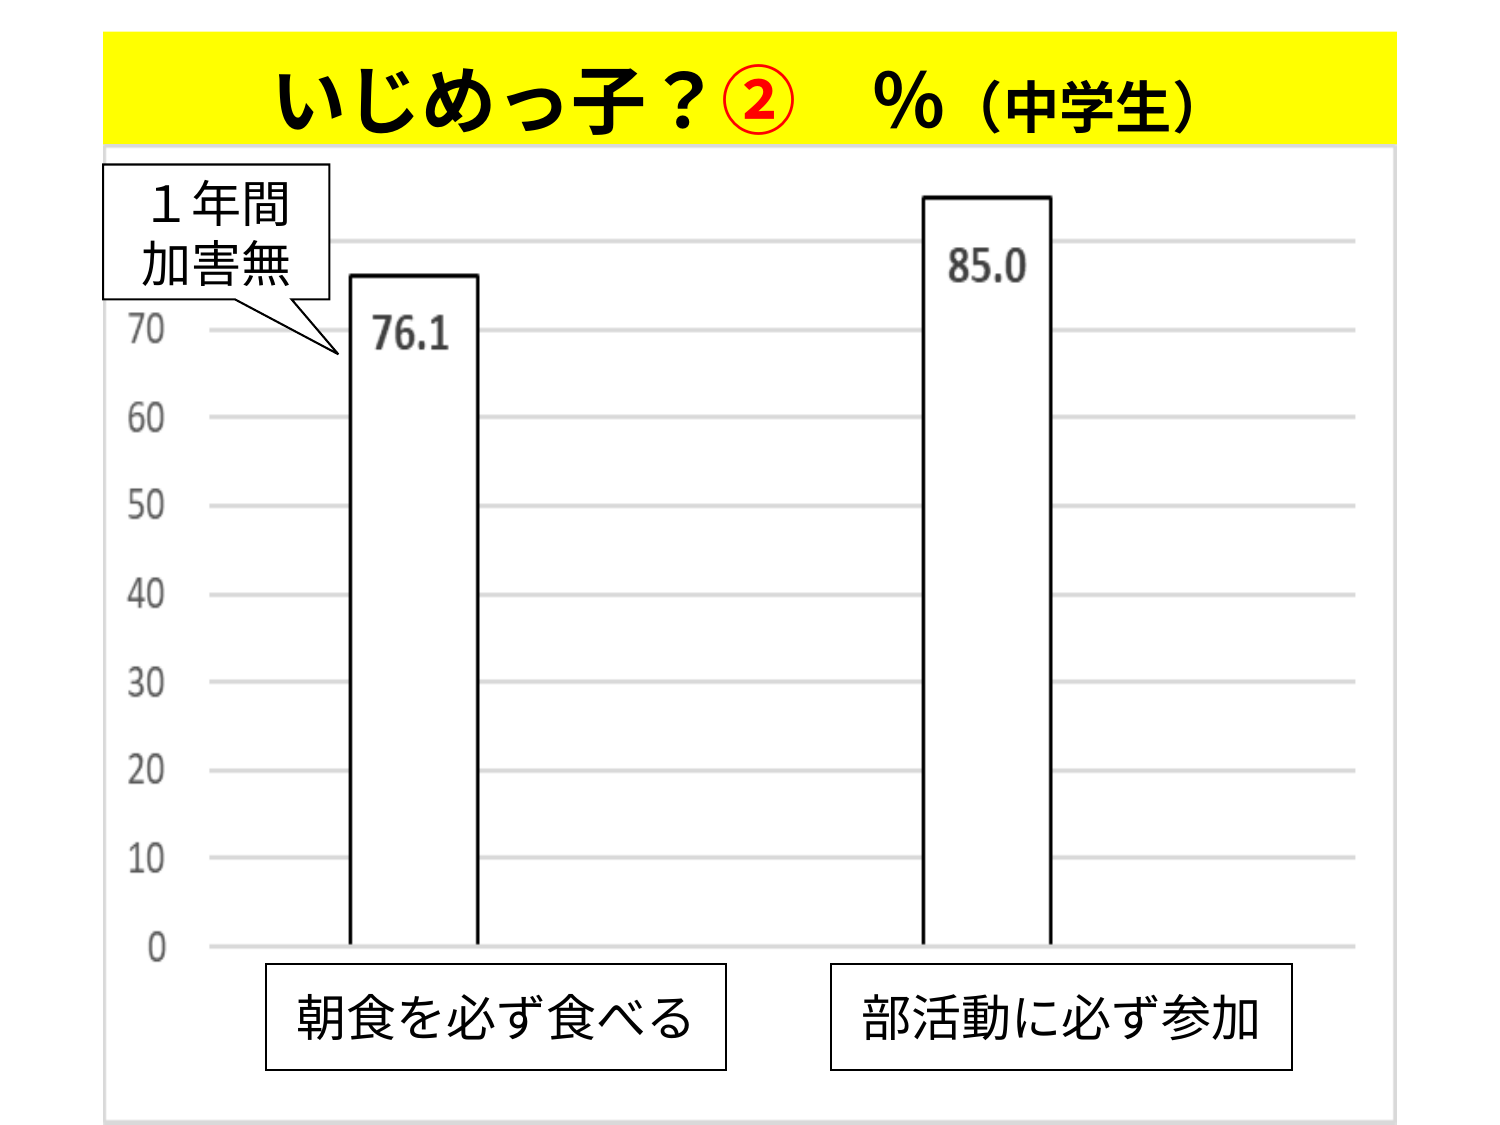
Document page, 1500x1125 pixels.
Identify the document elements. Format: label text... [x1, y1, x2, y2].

title いじめっ子？② ％（中学生） [103, 31, 1397, 144]
picture [103, 144, 1397, 1125]
